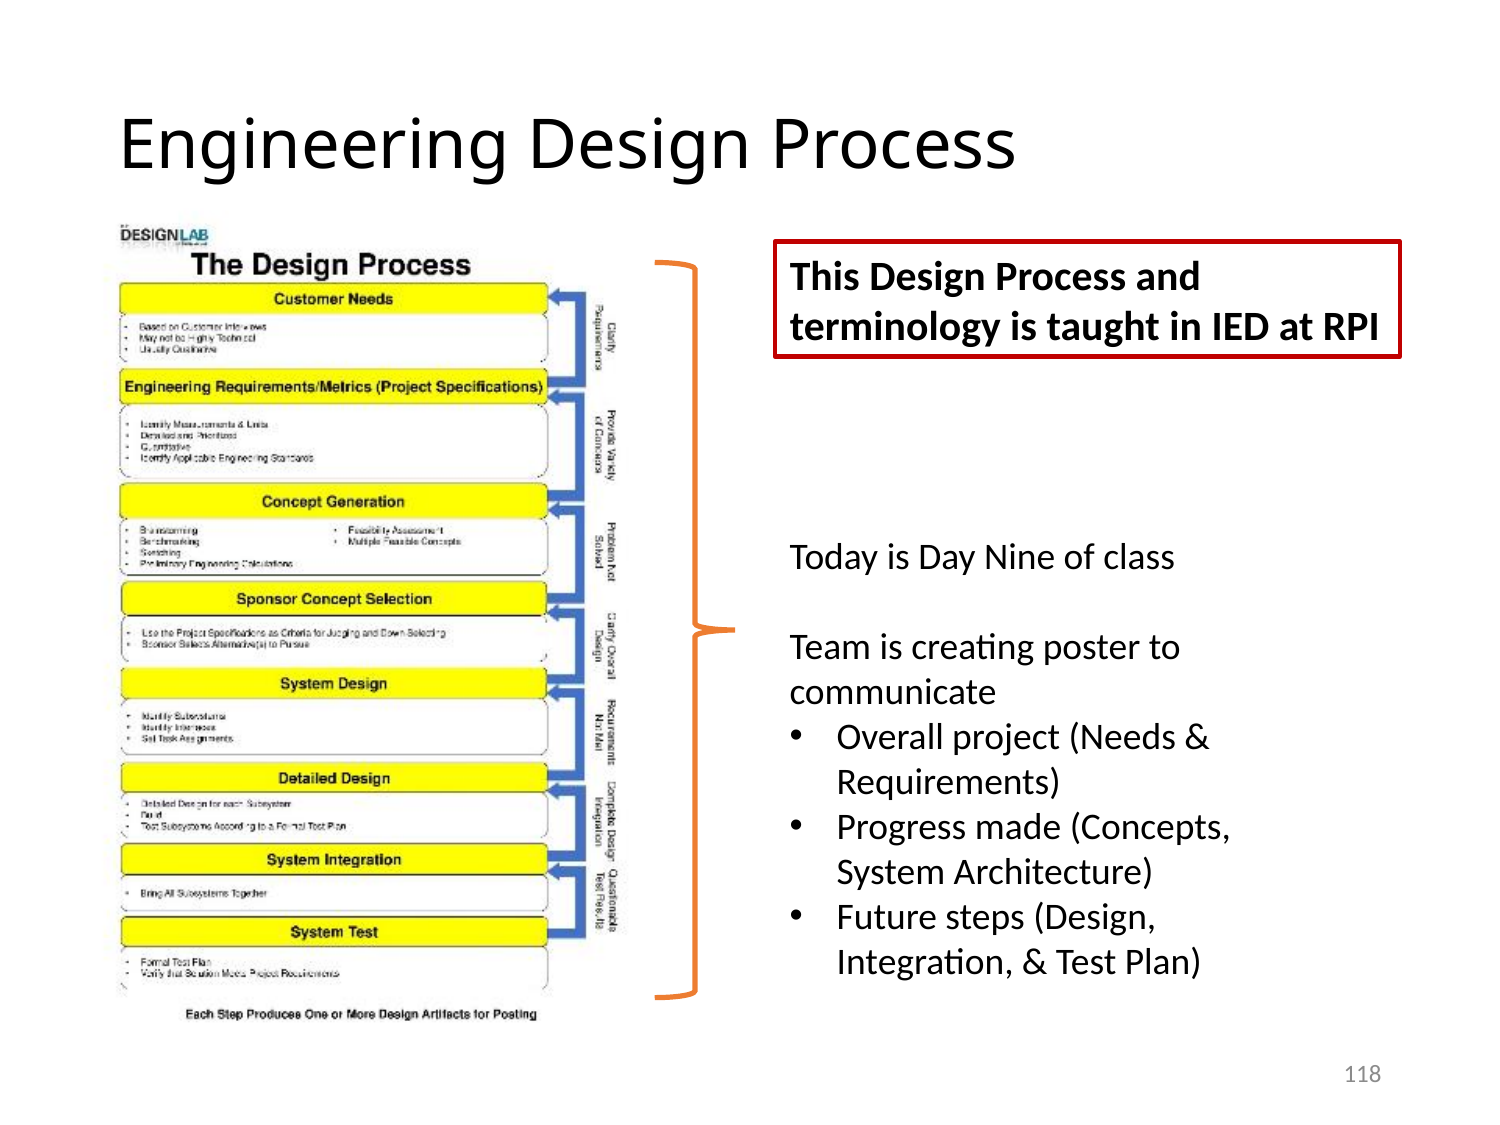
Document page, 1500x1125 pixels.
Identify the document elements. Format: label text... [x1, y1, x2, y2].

title Engineering Design Process [103, 37, 1397, 255]
text_box This Design Process and terminology is taught in IED at RPI [774, 241, 1400, 357]
text_box [655, 261, 736, 999]
slide_number 118 [1059, 1042, 1397, 1103]
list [79, 186, 655, 1049]
text_box Today is Day Nine of class Team is creating poster to communicate Overall project (Needs & Requirements) Progress made (Concepts, System Architecture) Future steps (Design, Integration, & Test Plan) [774, 524, 1300, 990]
